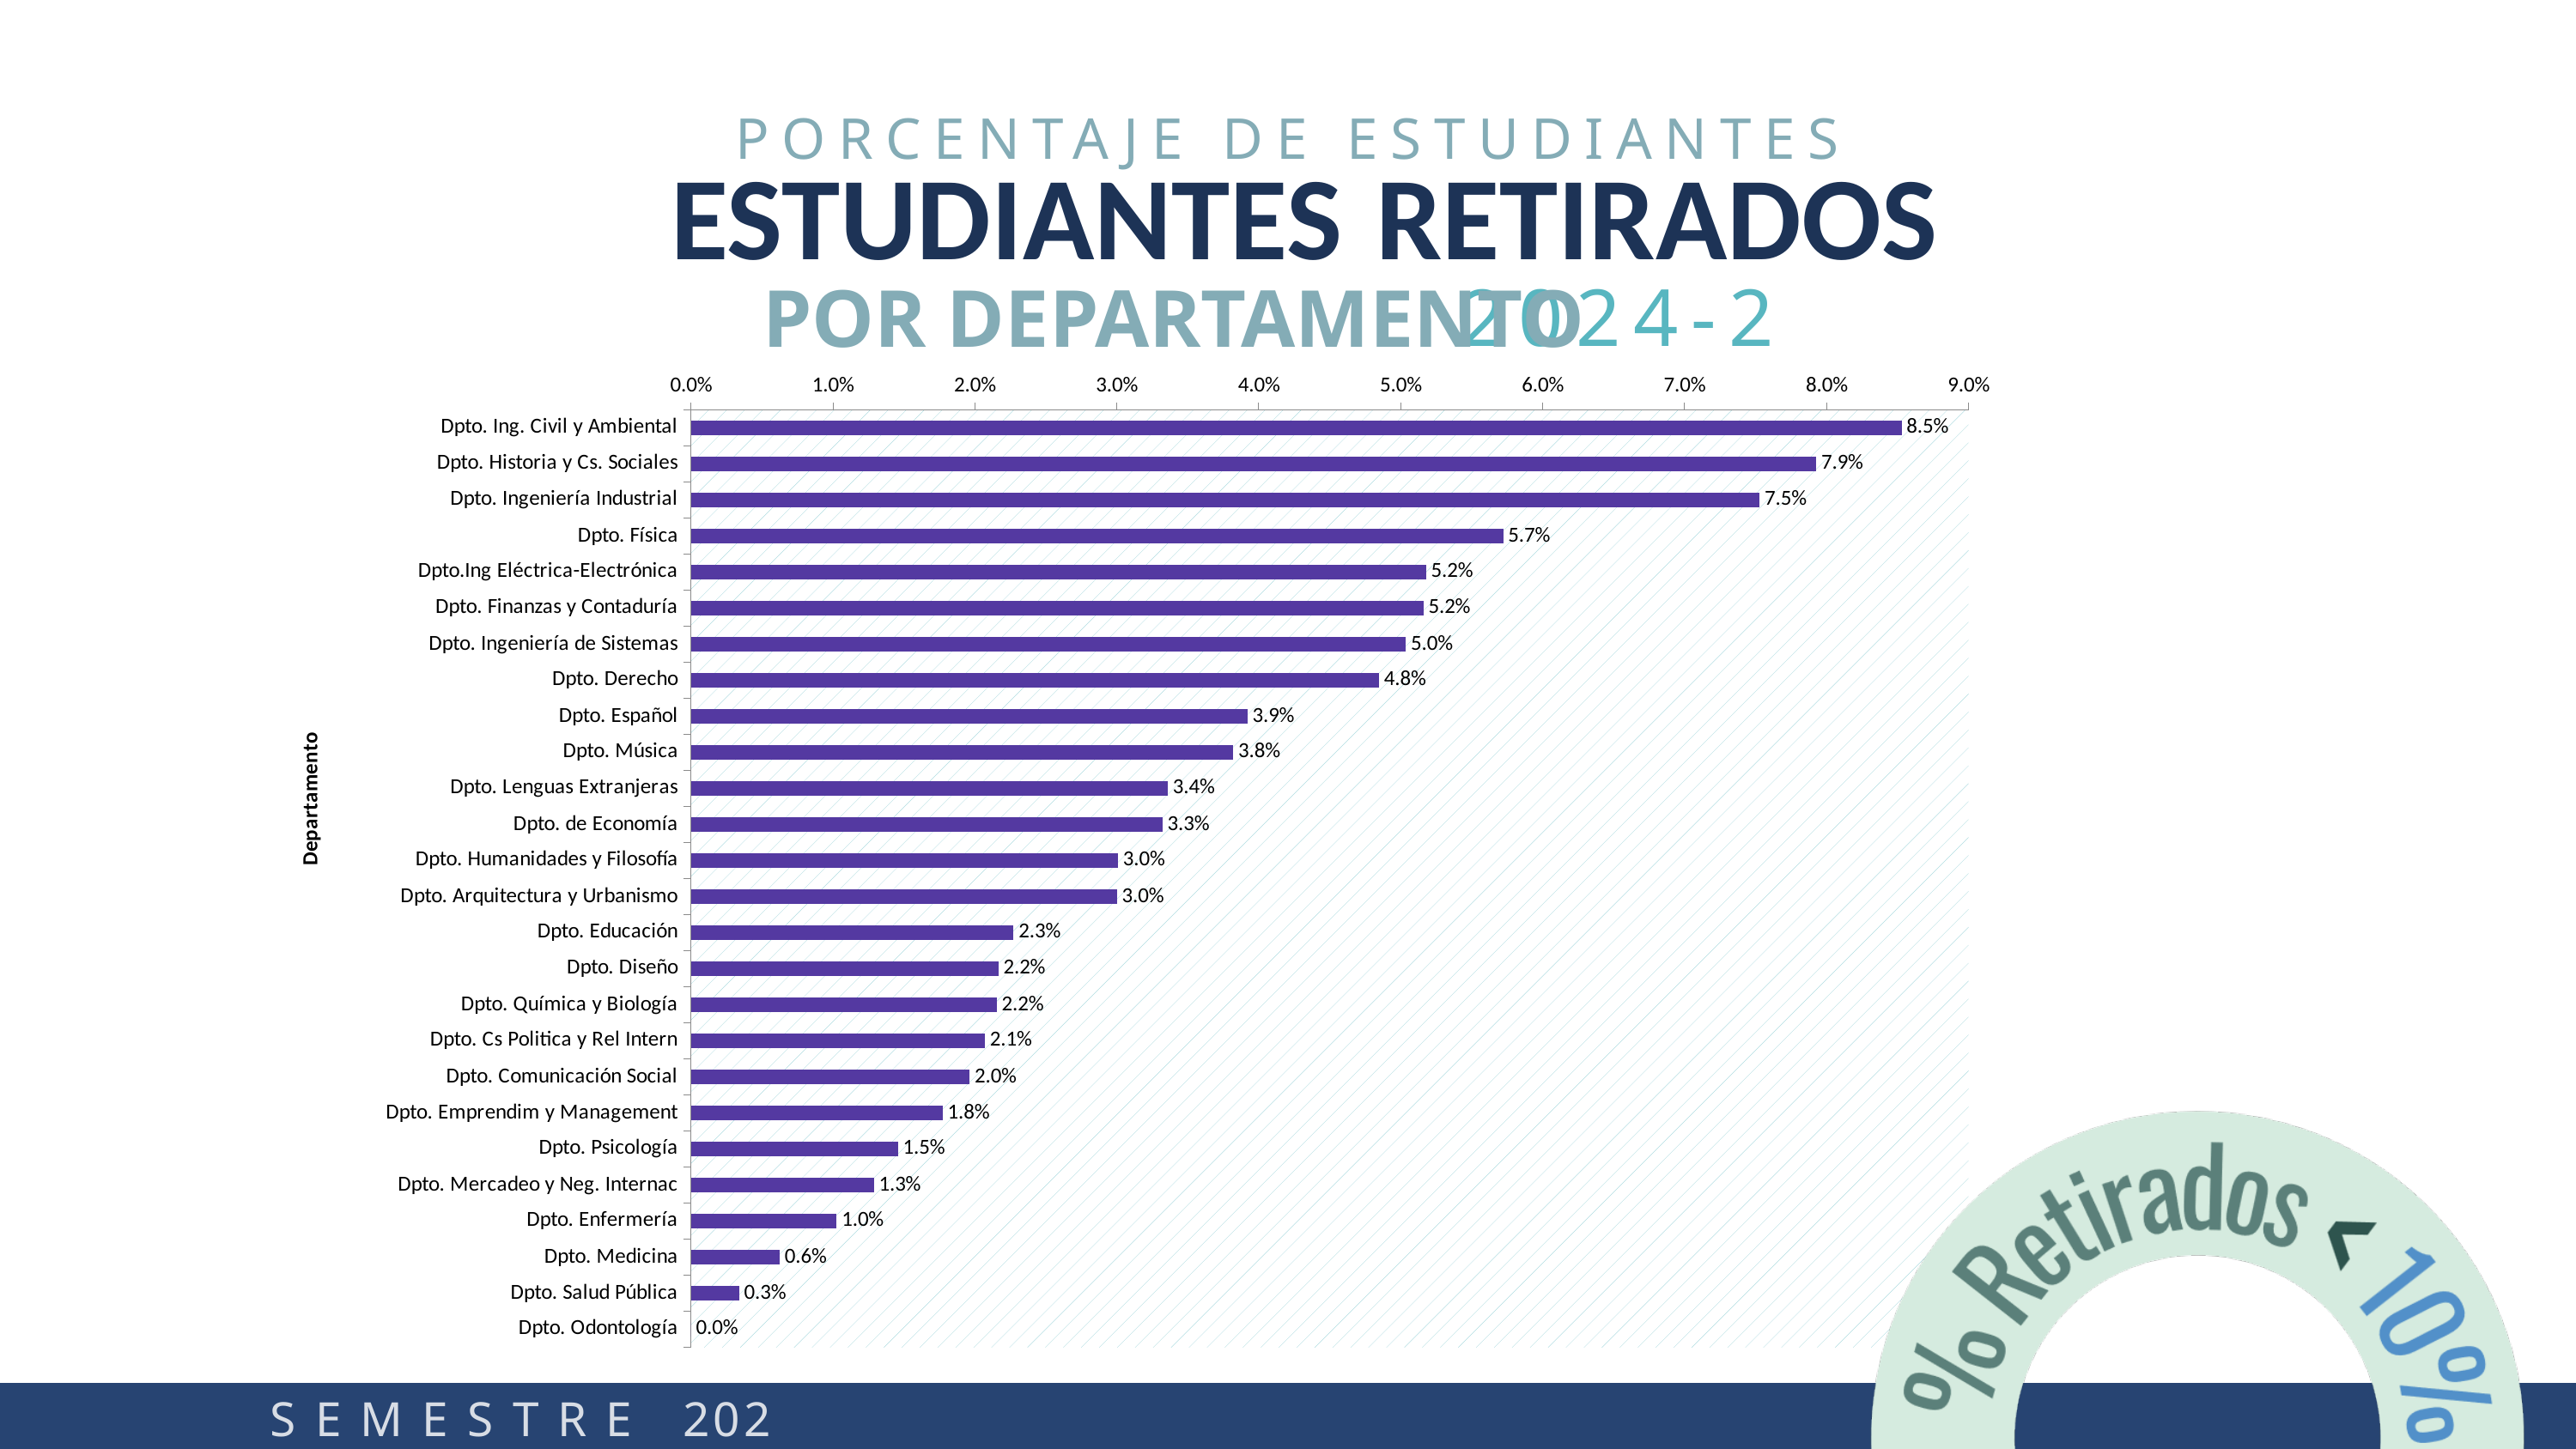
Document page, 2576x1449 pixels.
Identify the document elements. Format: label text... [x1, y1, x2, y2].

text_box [0, 1382, 1809, 1449]
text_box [750, 262, 1826, 372]
picture [1814, 1092, 2576, 1449]
chart [246, 262, 2050, 1382]
text_box ESTUDIANTES RETIRADOS [321, 145, 2255, 289]
text_box PORCENTAJE DE ESTUDIANTES [697, 92, 1879, 171]
